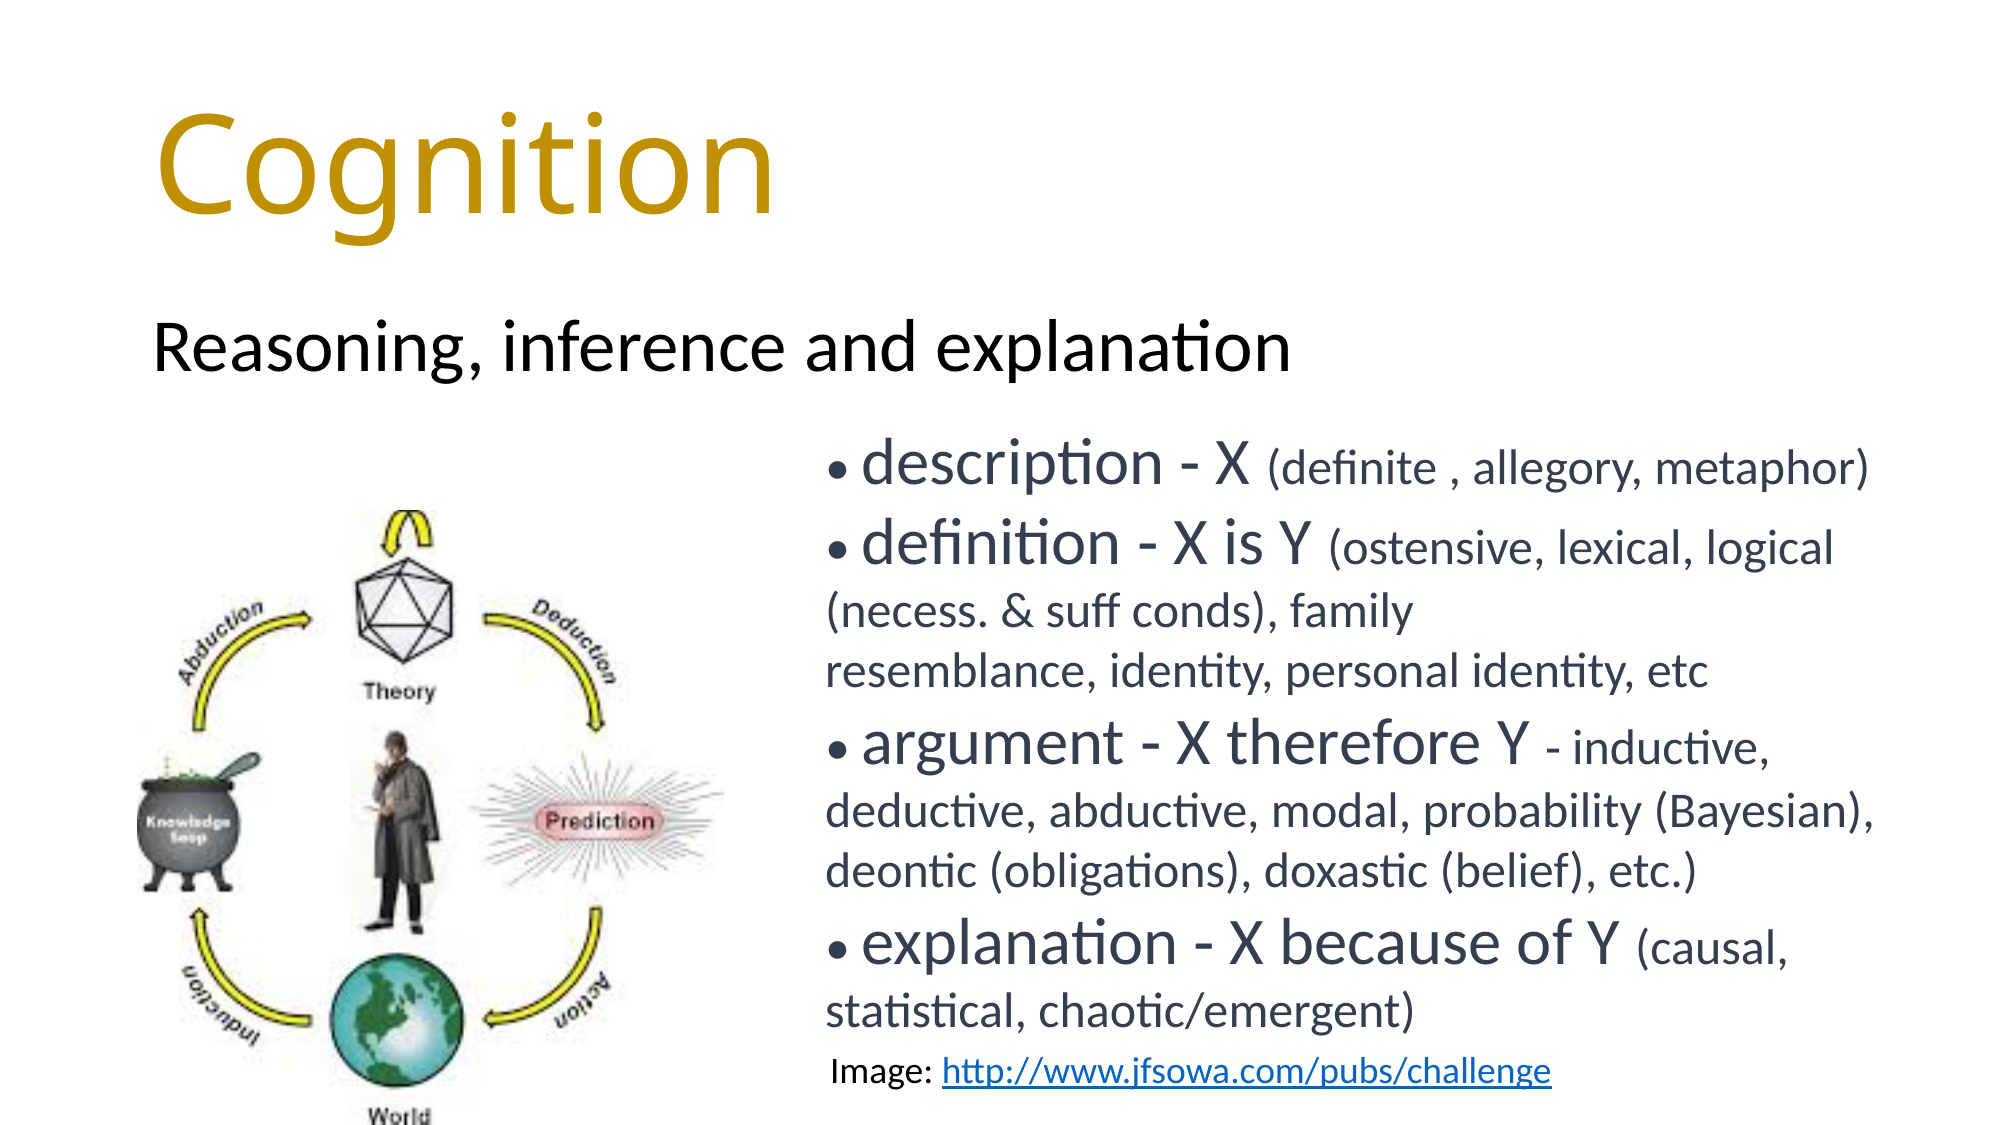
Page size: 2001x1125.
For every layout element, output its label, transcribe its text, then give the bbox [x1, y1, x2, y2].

title Cognition [137, 59, 1863, 278]
list Reasoning, inference and explanation [137, 299, 1863, 1014]
text_box Image: http://www.jfsowa.com/pubs/challenge [815, 1038, 1576, 1099]
text_box • description ‐ X (definite , allegory, metaphor) • definition ‐ X is Y (ostensive, lexical, logical (necess. & suff conds), family resemblance, identity, personal identity, etc • argument ‐ X therefore Y ‐ inductive, deductive, abductive, modal, probability (Bayesian), deontic (obligations), doxastic (belief), etc.) • explanation ‐ X because of Y (causal, statistical, chaotic/emergent) [810, 410, 1892, 1046]
picture [137, 510, 724, 1125]
